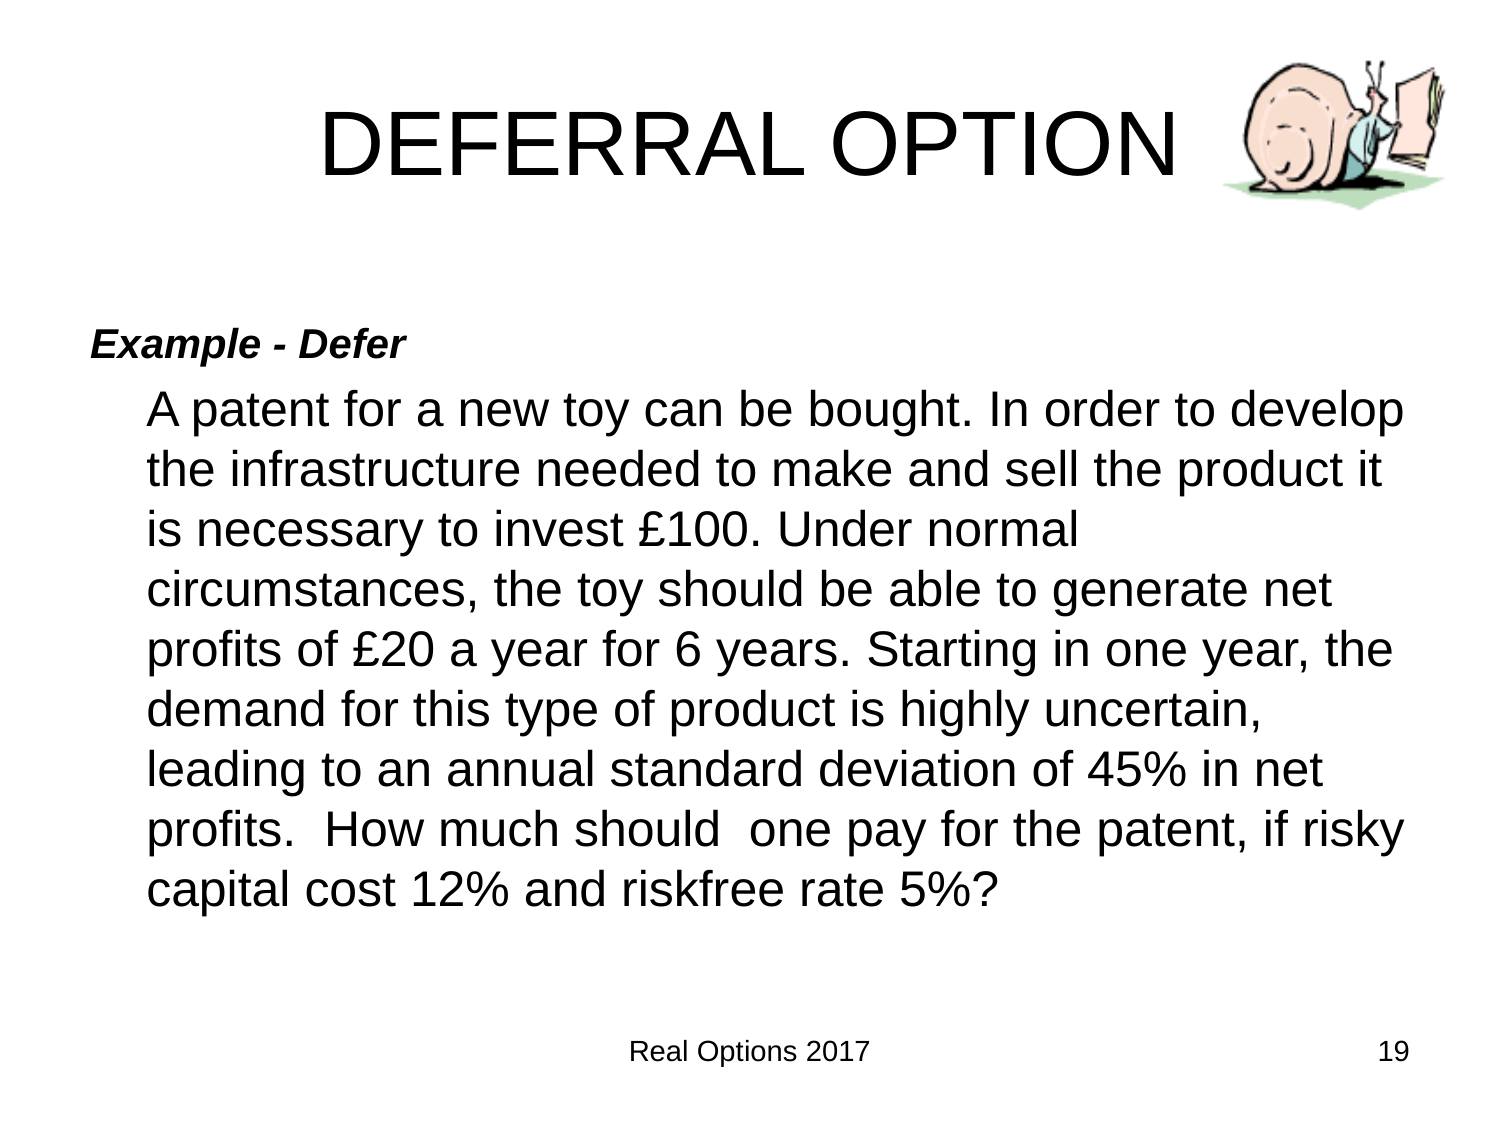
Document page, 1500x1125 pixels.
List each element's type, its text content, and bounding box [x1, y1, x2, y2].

title DEFERRAL OPTION [74, 44, 1217, 233]
picture [1222, 0, 1448, 276]
list Example - Defer A patent for a new toy can be bought. In order to develop the infrastructure needed to make and sell the product it is necessary to invest £100. Under normal circumstances, the toy should be able to generate net profits of £20 a year for 6 years. Starting in one year, the demand for this type of product is highly uncertain, leading to an annual standard deviation of 45% in net profits. How much should one pay for the patent, if risky capital cost 12% and riskfree rate 5%? [74, 308, 1426, 1006]
footer Real Options 2017 [512, 1024, 988, 1103]
slide_number 19 [1074, 1024, 1426, 1103]
